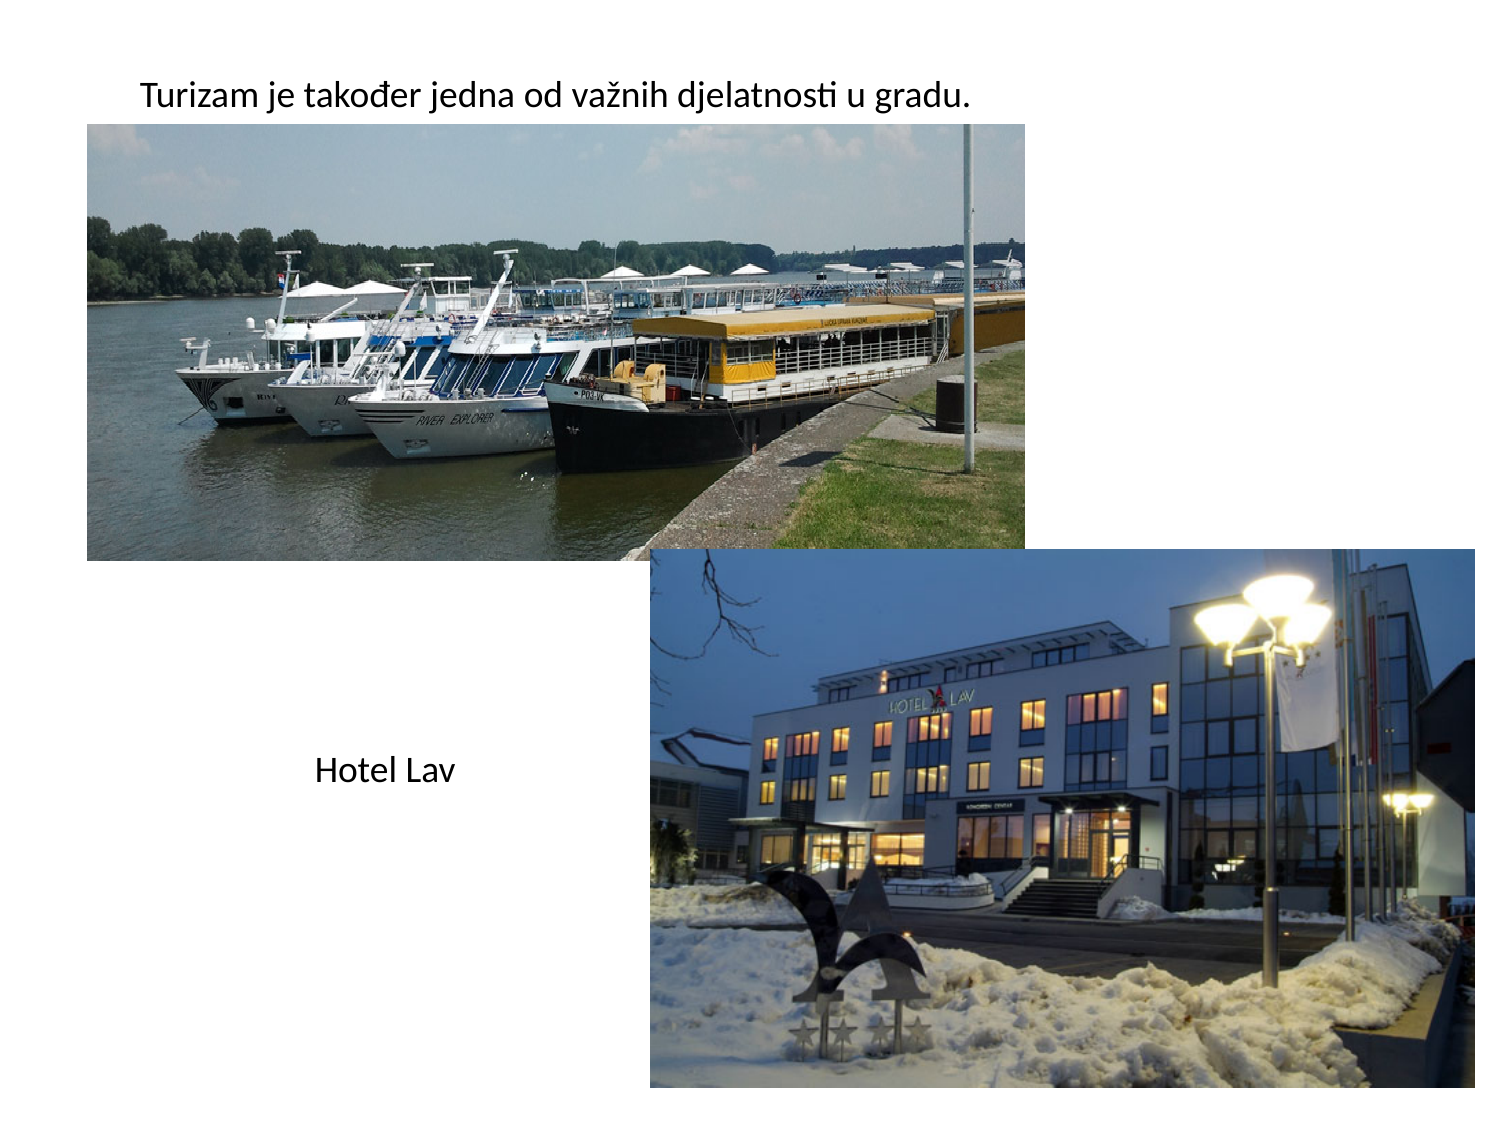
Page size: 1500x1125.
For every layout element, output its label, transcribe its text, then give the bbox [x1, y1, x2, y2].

text_box Hotel Lav [299, 737, 538, 798]
text_box Turizam je također jedna od važnih djelatnosti u gradu. [124, 62, 1366, 123]
picture [87, 124, 1476, 1088]
